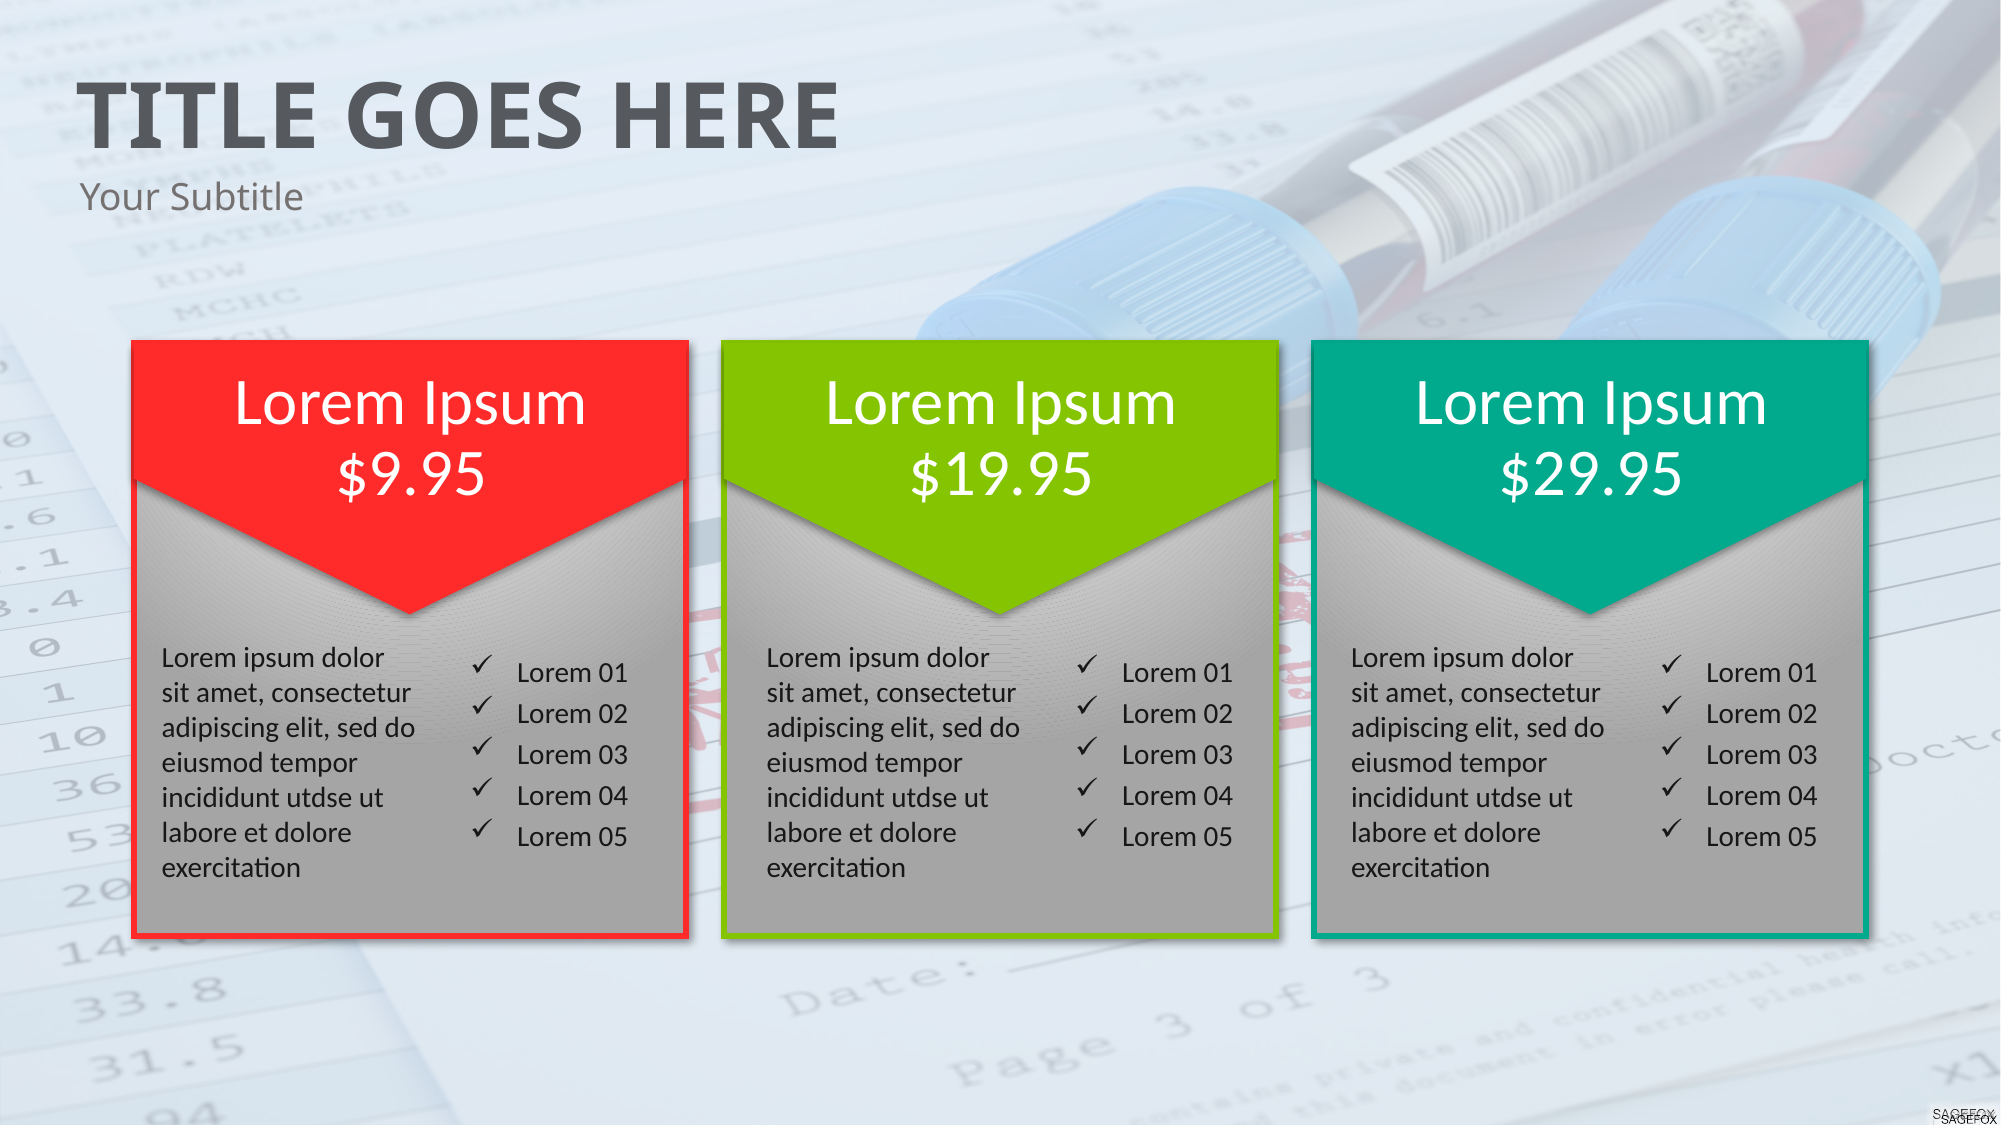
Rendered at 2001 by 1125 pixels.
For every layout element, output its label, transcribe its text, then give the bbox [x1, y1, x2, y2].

text_box [1314, 615, 1867, 936]
text_box [133, 615, 686, 936]
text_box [1314, 342, 1867, 615]
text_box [133, 342, 686, 615]
text_box Lorem 01 Lorem 02 Lorem 03 Lorem 04 Lorem 05 [1563, 648, 1828, 857]
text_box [60, 49, 1020, 227]
text_box Lorem 01 Lorem 02 Lorem 03 Lorem 04 Lorem 05 [374, 648, 639, 857]
text_box Lorem 01 Lorem 02 Lorem 03 Lorem 04 Lorem 05 [979, 648, 1244, 857]
text_box [723, 615, 1277, 936]
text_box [723, 342, 1277, 615]
text_box Lorem ipsum dolor sit amet, consectetur adipiscing elit, sed do eiusmod tempor incididunt utdse ut labore et dolore exercitation [1341, 633, 1617, 889]
text_box Lorem ipsum dolor sit amet, consectetur adipiscing elit, sed do eiusmod tempor incididunt utdse ut labore et dolore exercitation [151, 633, 427, 889]
text_box Lorem ipsum dolor sit amet, consectetur adipiscing elit, sed do eiusmod tempor incididunt utdse ut labore et dolore exercitation [756, 633, 1032, 889]
picture [1929, 1108, 1999, 1125]
